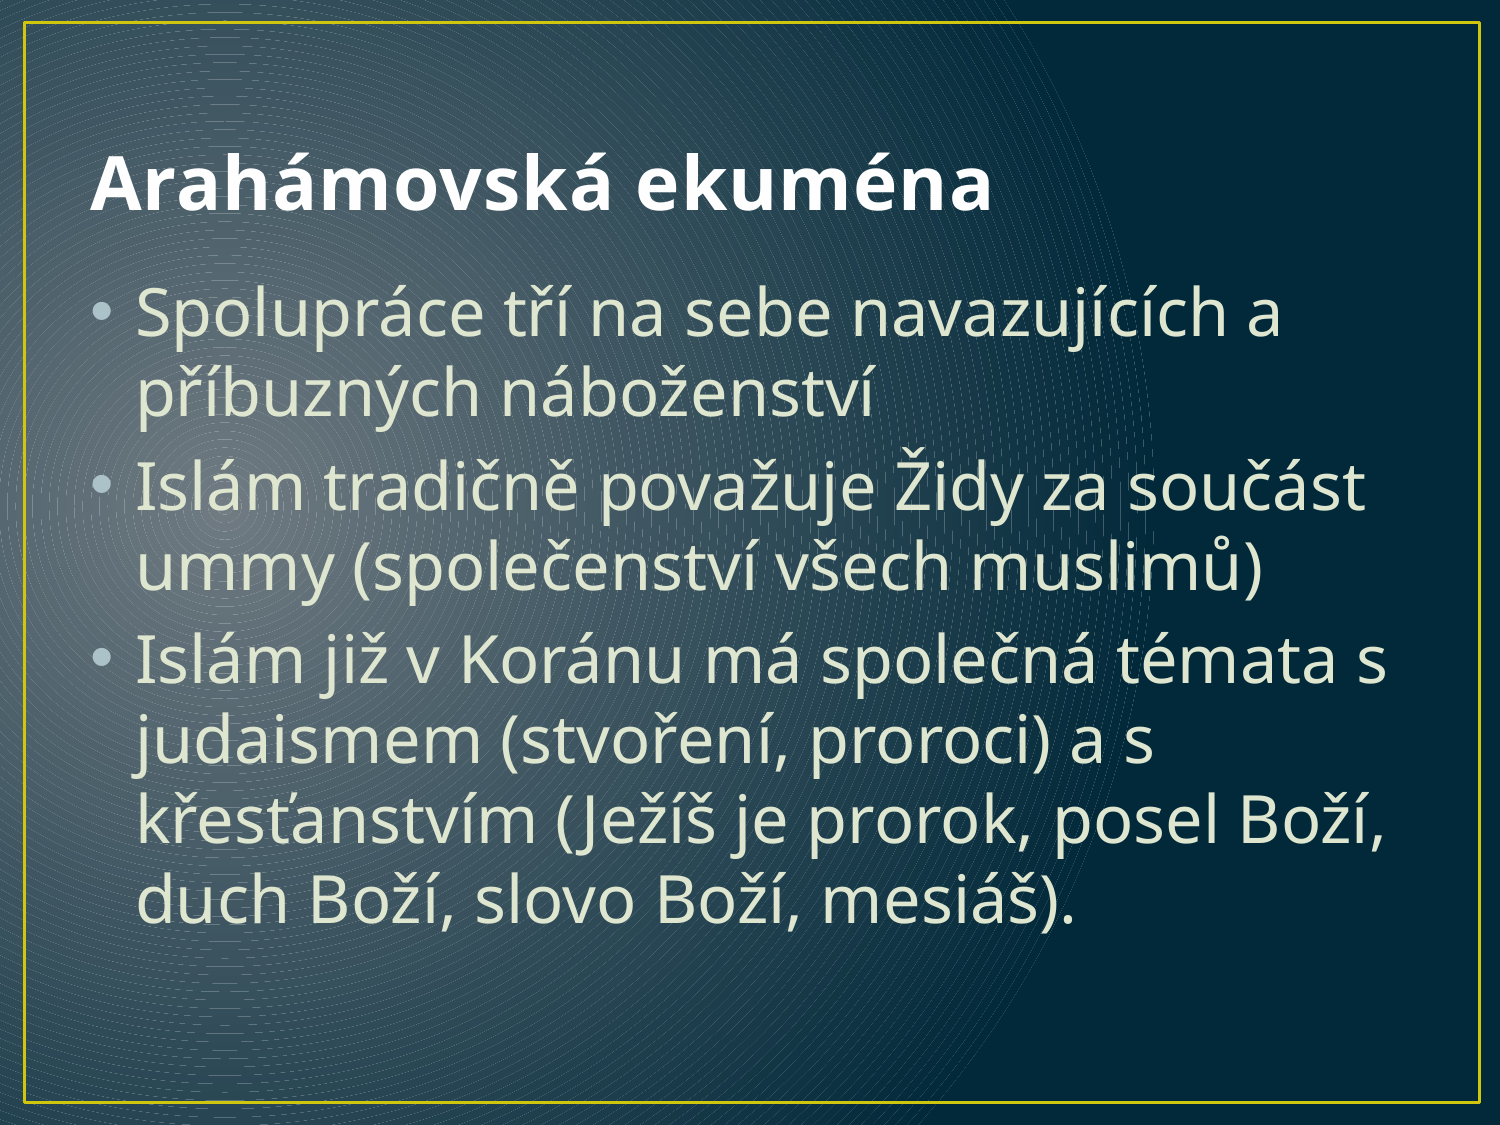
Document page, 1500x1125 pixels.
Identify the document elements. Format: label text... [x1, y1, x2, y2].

list Spolupráce tří na sebe navazujících a příbuzných náboženství Islám tradičně považuje Židy za součást ummy (společenství všech muslimů) Islám již v Koránu má společná témata s judaismem (stvoření, proroci) a s křesťanstvím (Ježíš je prorok, posel Boží, duch Boží, slovo Boží, mesiáš). [75, 262, 1425, 1005]
title Arahámovská ekuména [75, 45, 1425, 233]
